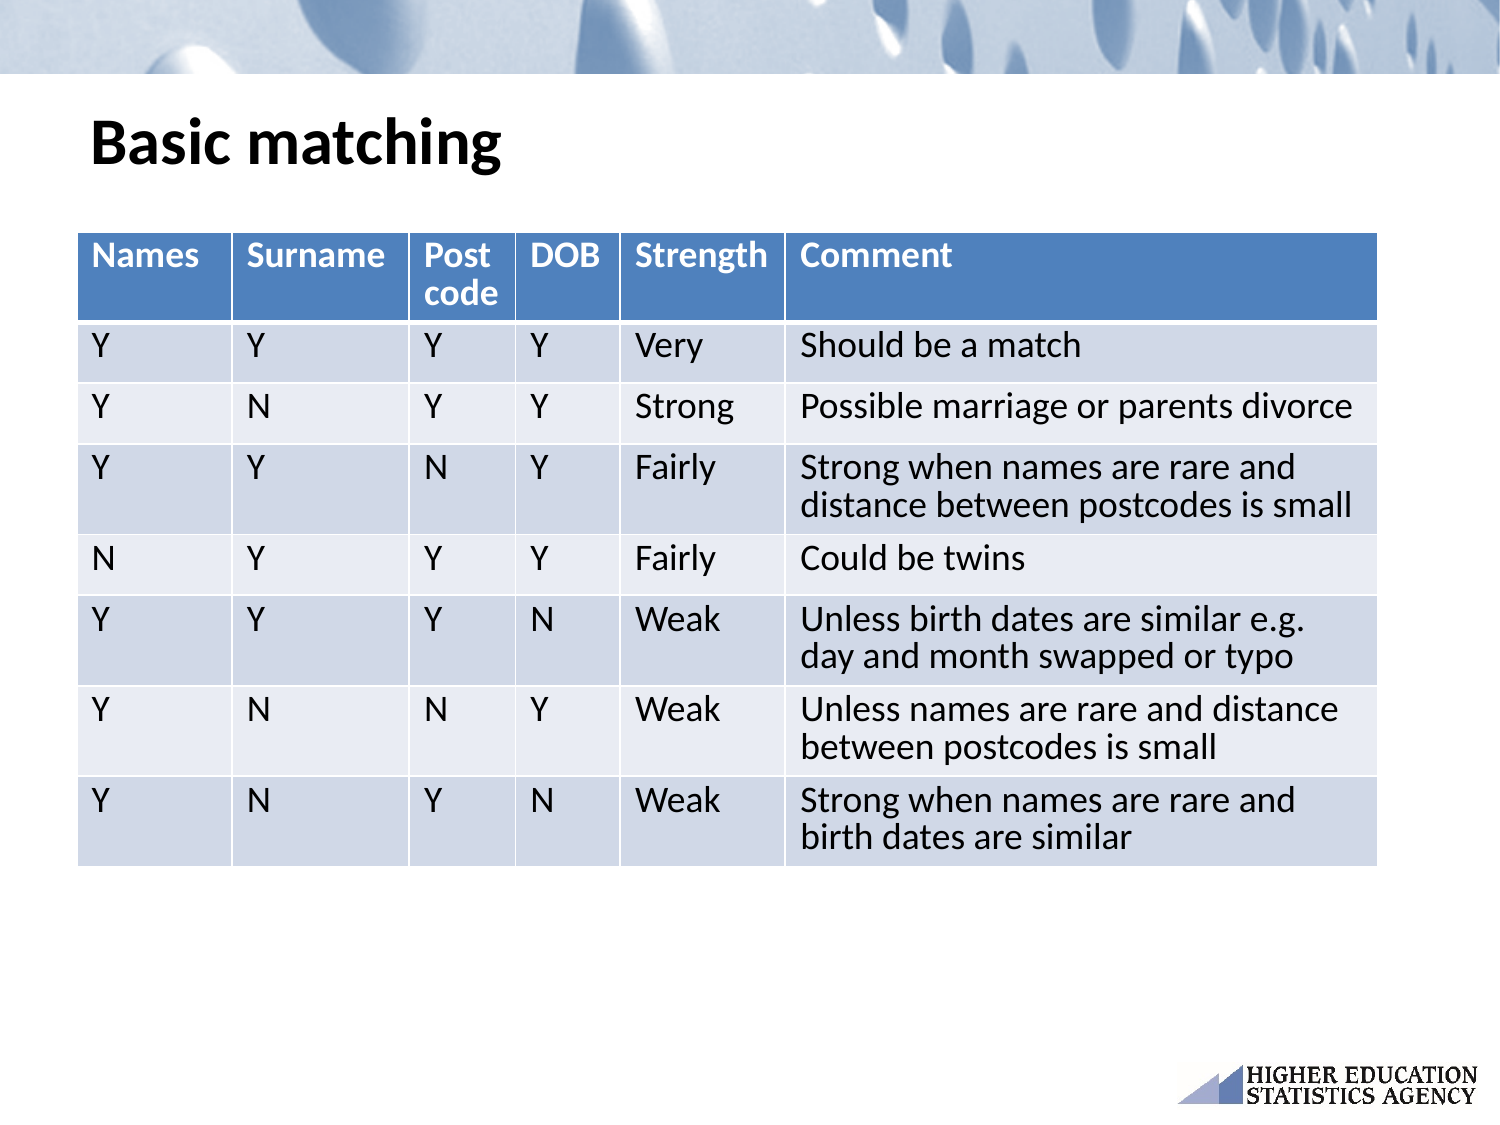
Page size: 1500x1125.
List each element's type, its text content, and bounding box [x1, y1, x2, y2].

table_cell Y [233, 445, 408, 534]
table_cell Strong [621, 384, 784, 443]
table_cell Weak [621, 777, 784, 866]
table_cell Unless birth dates are similar e.g. day and month swapped or typo [786, 596, 1377, 685]
title Basic matching [75, 90, 1425, 244]
table_cell Y [78, 777, 231, 866]
table_header Comment [786, 233, 1377, 320]
table_cell Y [410, 384, 515, 443]
table_cell Weak [621, 687, 784, 775]
table_cell Y [516, 445, 619, 534]
table_cell Y [78, 445, 231, 534]
table_cell Fairly [621, 445, 784, 534]
table_cell Y [233, 596, 408, 685]
table_header Postcode [410, 233, 515, 320]
table_header DOB [516, 233, 619, 320]
table_header Names [78, 233, 231, 320]
table_cell Y [233, 325, 408, 382]
table_cell N [516, 777, 619, 866]
table_cell Weak [621, 596, 784, 685]
table_cell Fairly [621, 535, 784, 594]
table_cell Y [516, 535, 619, 594]
table_cell Y [410, 777, 515, 866]
table_cell Strong when names are rare and distance between postcodes is small [786, 445, 1377, 534]
table_cell Unless names are rare and distance between postcodes is small [786, 687, 1377, 775]
table_cell N [233, 777, 408, 866]
table_cell Y [78, 687, 231, 775]
table_header Surname [233, 233, 408, 320]
table_cell N [233, 687, 408, 775]
table_cell Strong when names are rare and birth dates are similar [786, 777, 1377, 866]
table_cell Y [516, 384, 619, 443]
table_cell Very [621, 325, 784, 382]
table_cell N [233, 384, 408, 443]
table_cell N [516, 596, 619, 685]
table_cell Y [516, 687, 619, 775]
table_cell Y [516, 325, 619, 382]
table_cell Y [78, 384, 231, 443]
table_cell Y [410, 596, 515, 685]
table_header Strength [621, 233, 784, 320]
table_cell Y [233, 535, 408, 594]
table_cell Y [410, 325, 515, 382]
table_cell N [410, 687, 515, 775]
table_cell Could be twins [786, 535, 1377, 594]
table_cell Y [78, 325, 231, 382]
picture [1177, 1062, 1478, 1110]
table_cell N [78, 535, 231, 594]
table_cell Should be a match [786, 325, 1377, 382]
table_cell Possible marriage or parents divorce [786, 384, 1377, 443]
table_cell N [410, 445, 515, 534]
table_cell Y [78, 596, 231, 685]
table_cell Y [410, 535, 515, 594]
